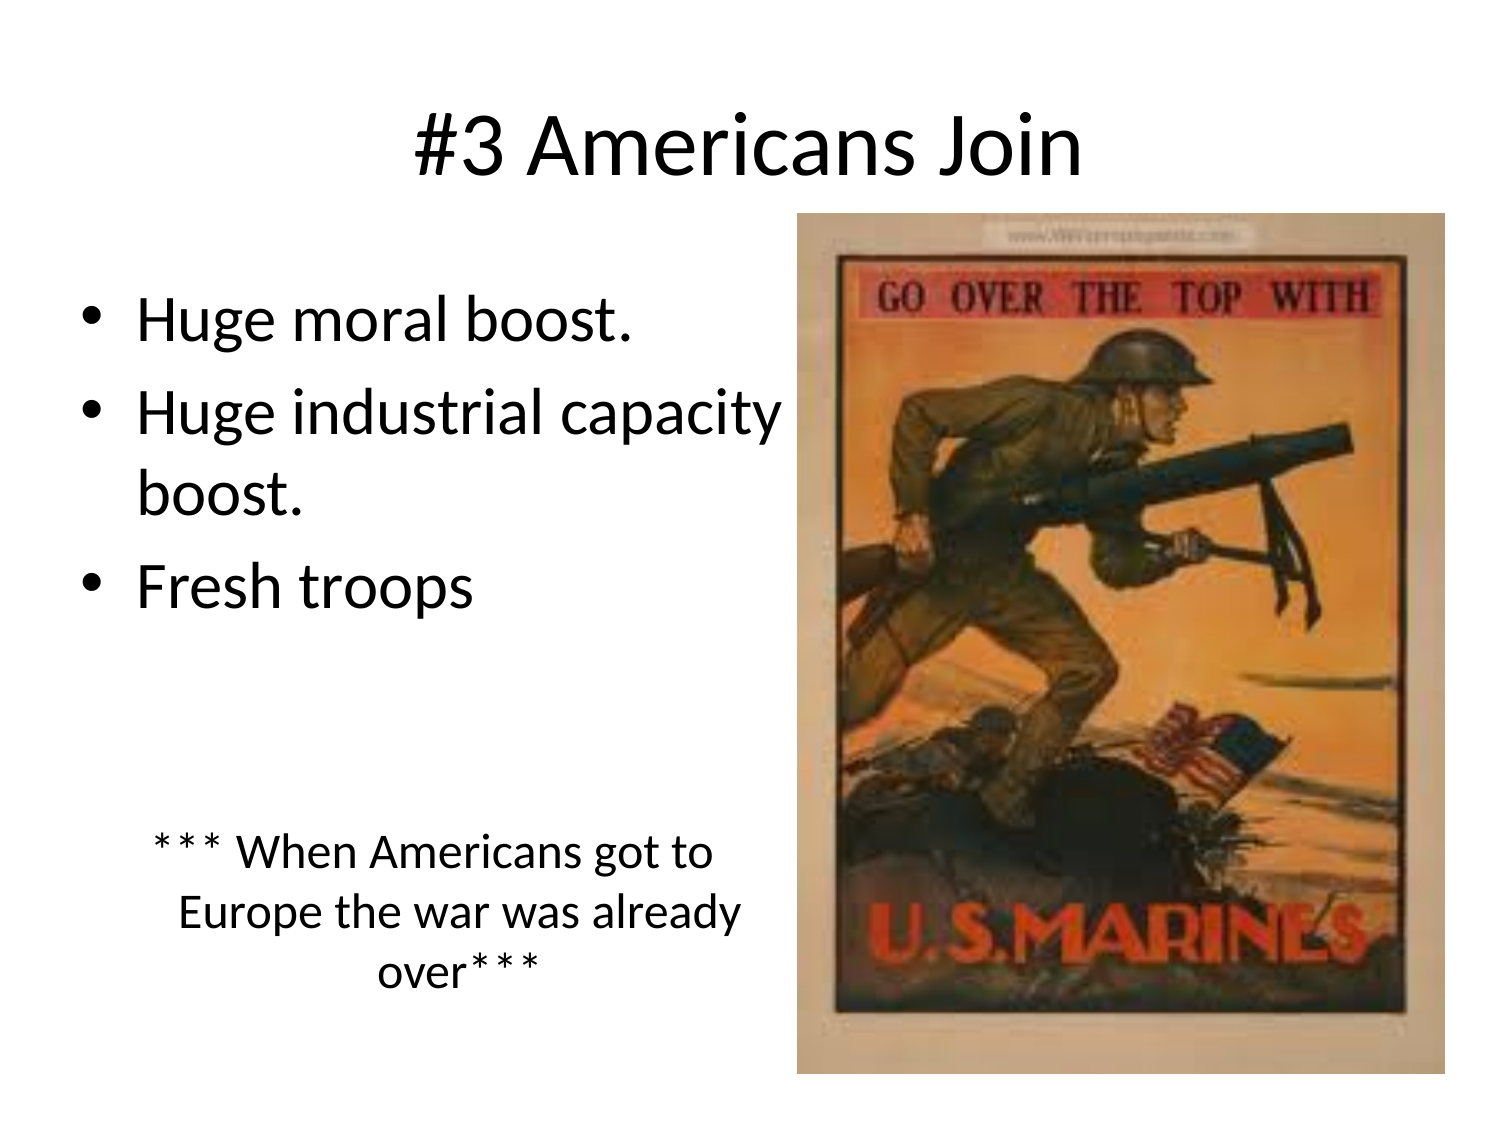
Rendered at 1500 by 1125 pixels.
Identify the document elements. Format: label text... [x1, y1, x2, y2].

list Huge moral boost. Huge industrial capacity boost. Fresh troops *** When Americans got to Europe the war was already over*** [64, 267, 791, 1010]
title #3 Americans Join [75, 45, 1425, 233]
picture [796, 213, 1445, 1074]
